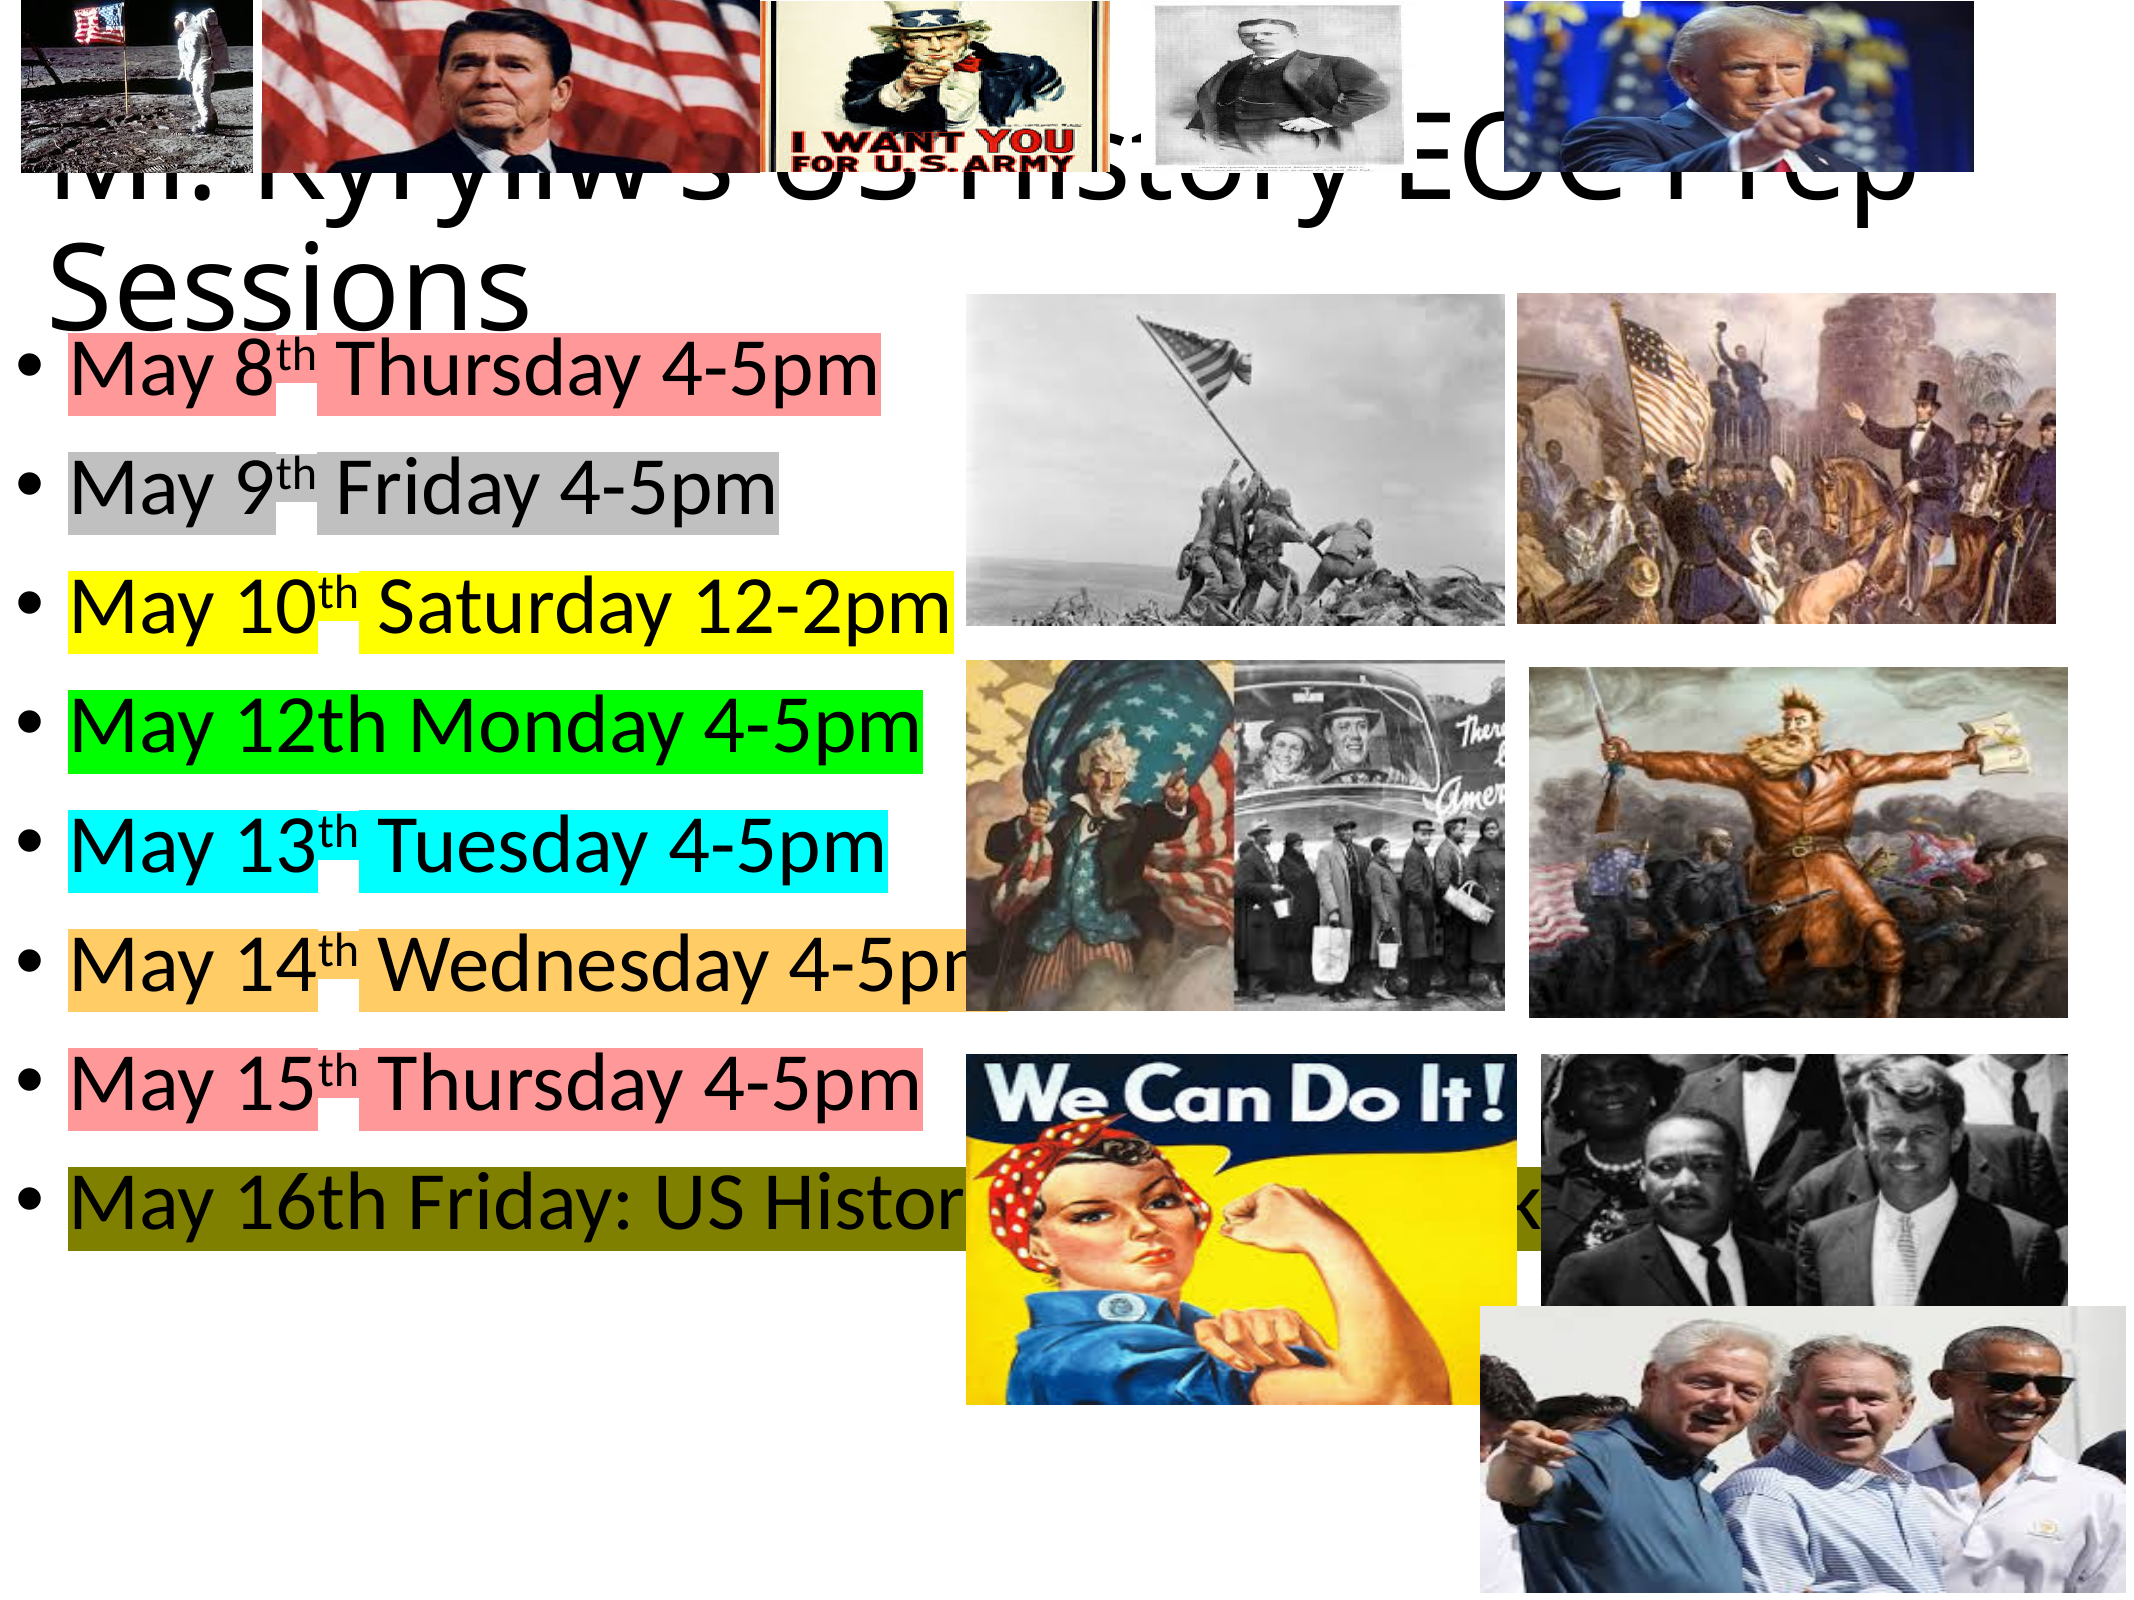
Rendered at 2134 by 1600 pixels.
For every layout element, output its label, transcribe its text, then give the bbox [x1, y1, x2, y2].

picture [262, 0, 1110, 173]
picture [1516, 293, 2056, 624]
picture [1529, 667, 2068, 1018]
picture [1504, 1, 1974, 172]
picture [21, 0, 253, 173]
picture [966, 660, 1505, 1011]
list May 8th Thursday 4-5pm May 9th Friday 4-5pm May 10th Saturday 12-2pm May 12th Monday 4-5pm May 13th Tuesday 4-5pm May 14th Wednesday 4-5pm May 15th Thursday 4-5pm May 16th Friday: US History EOC- Good luck! [0, 315, 2102, 1600]
picture [966, 294, 1505, 626]
picture [1141, 1, 1417, 173]
title Mr. Kyryliw’s US History EOC Prep Sessions [31, 25, 2134, 426]
picture [966, 1054, 2126, 1593]
